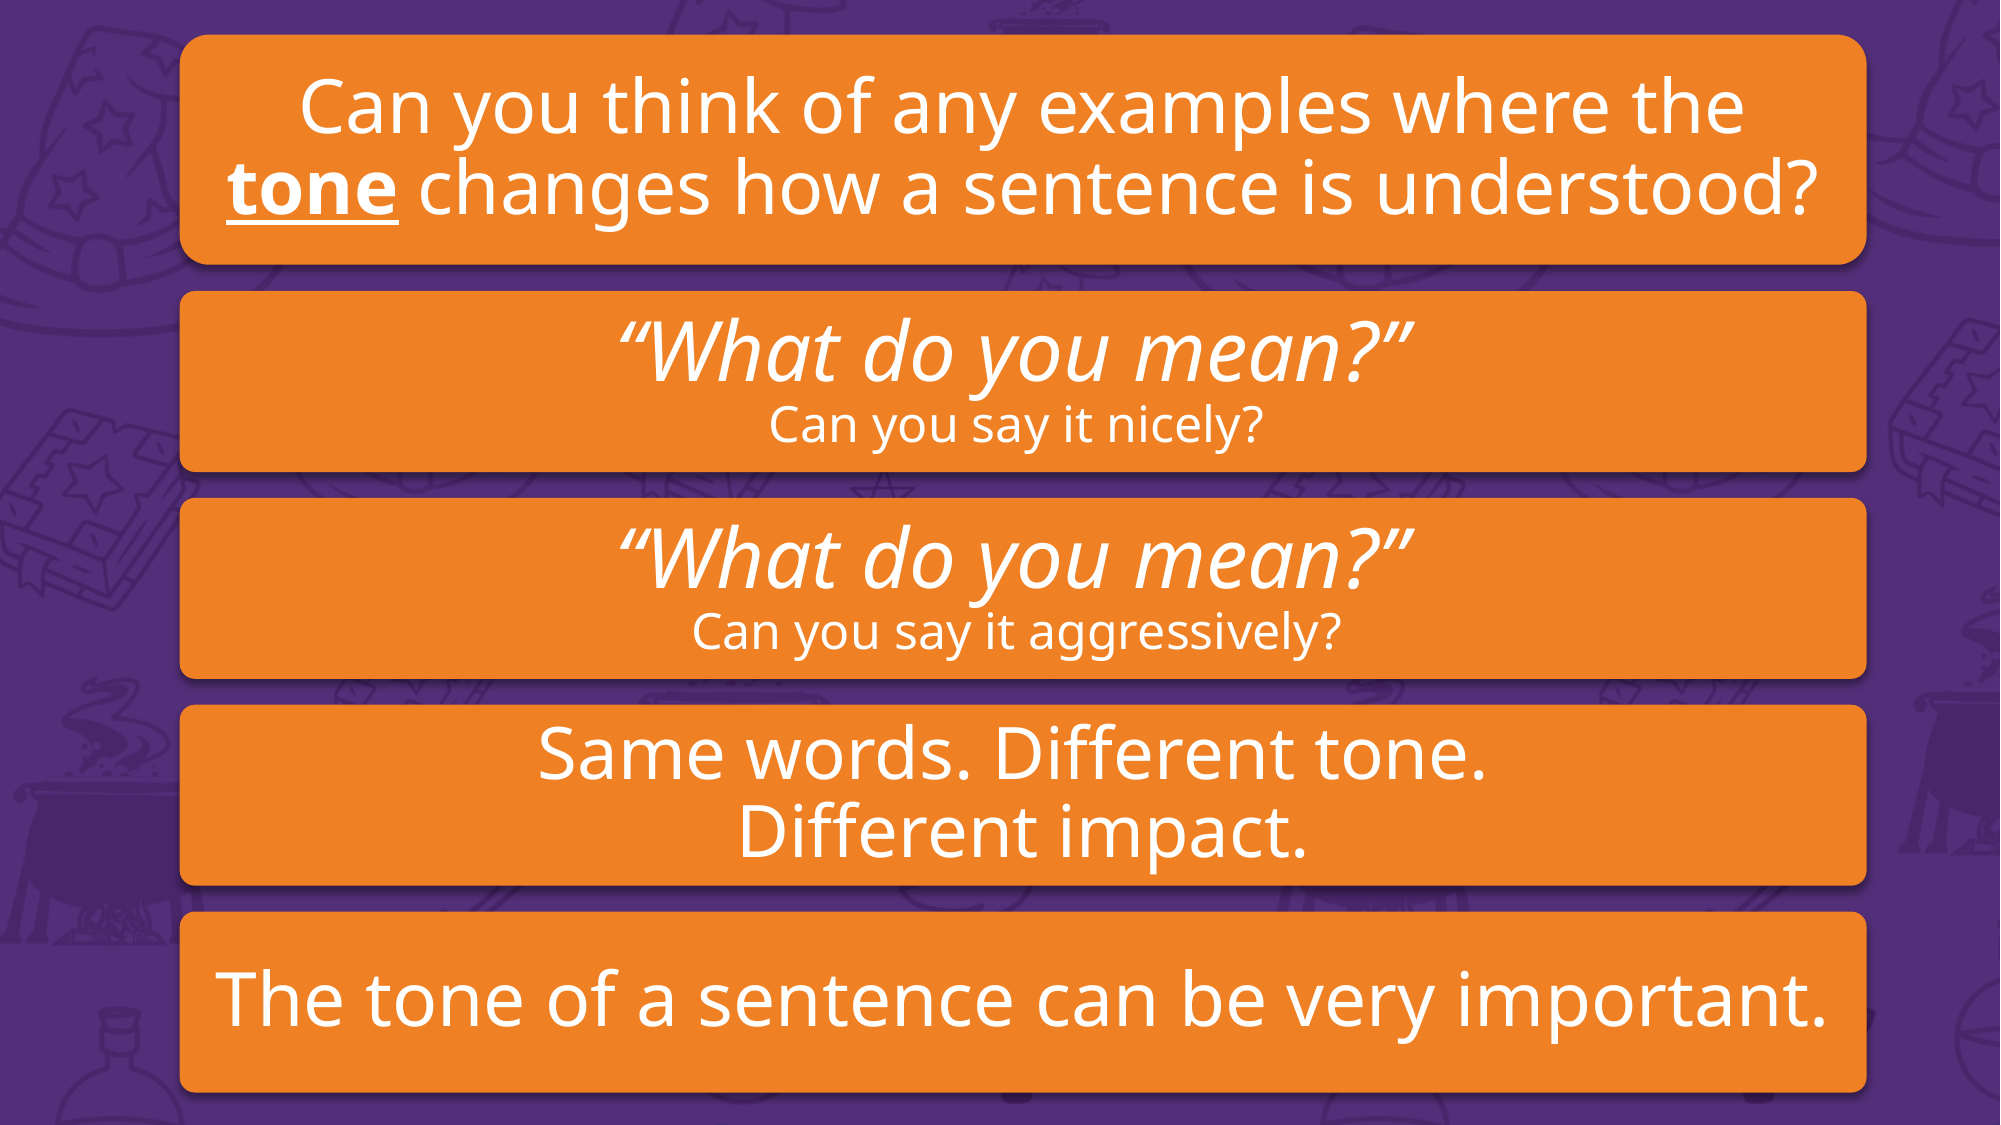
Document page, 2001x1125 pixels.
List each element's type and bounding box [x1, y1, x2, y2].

list [0, 0, 2000, 1125]
